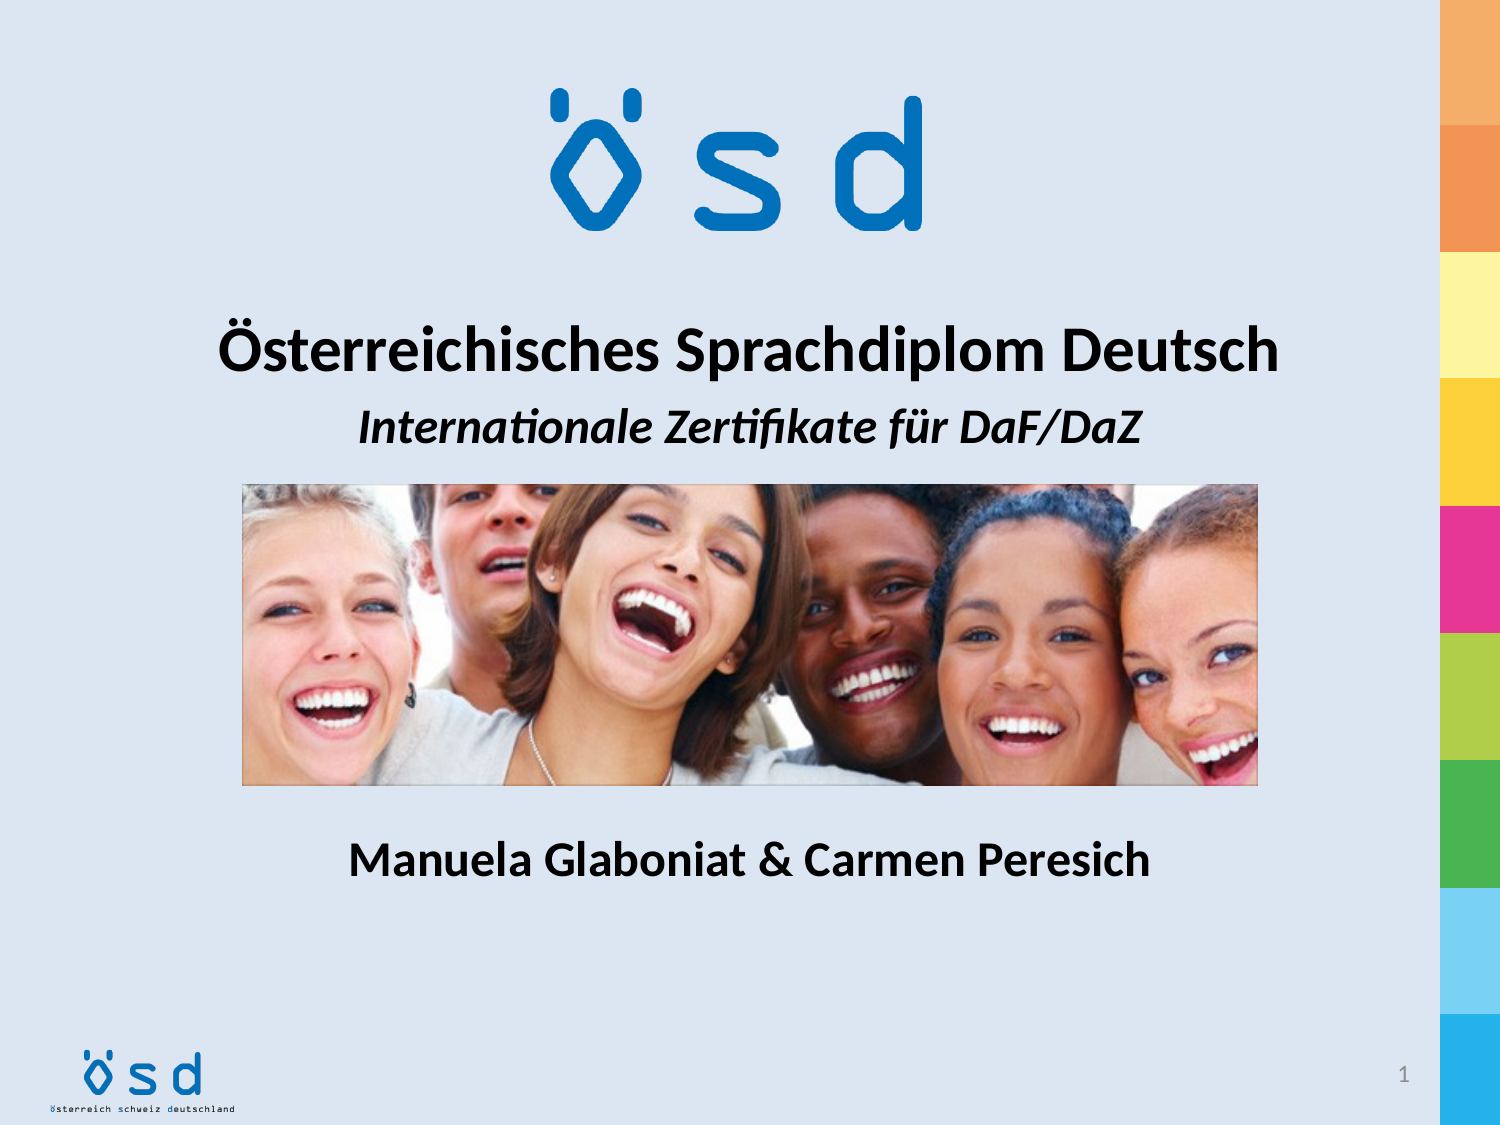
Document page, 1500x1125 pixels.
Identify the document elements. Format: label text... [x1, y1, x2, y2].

text_box Manuela Glaboniat & Carmen Peresich [181, 665, 1319, 1125]
picture [29, 1042, 181, 1122]
picture [242, 484, 1258, 787]
slide_number 1 [1319, 1042, 1425, 1103]
picture [1440, 0, 1500, 1125]
subtitle Österreichisches Sprachdiplom Deutsch Internationale Zertifikate für DaF/DaZ [181, 244, 1319, 464]
picture [375, 64, 1096, 259]
